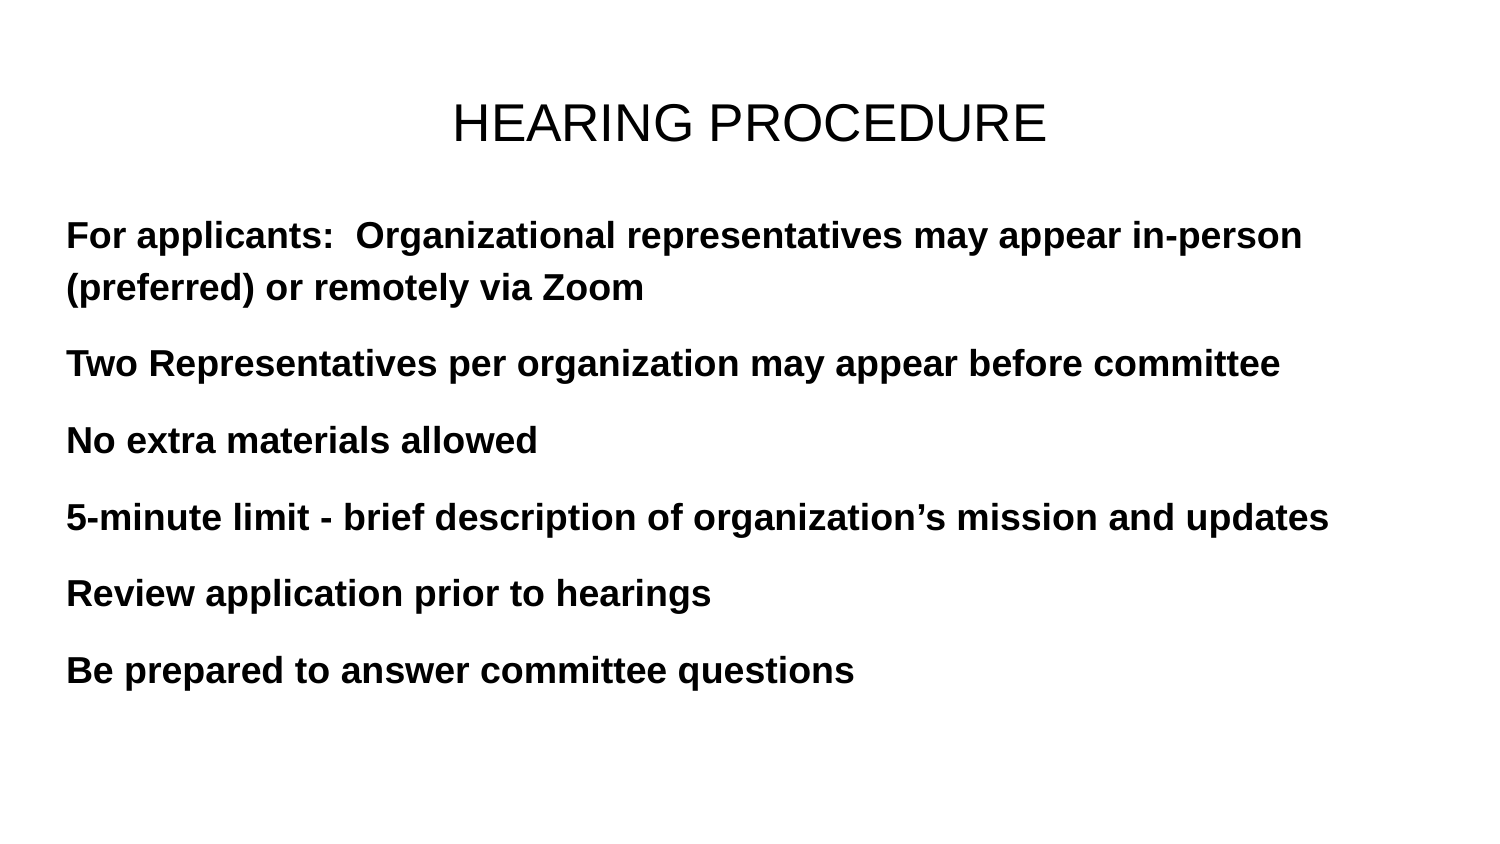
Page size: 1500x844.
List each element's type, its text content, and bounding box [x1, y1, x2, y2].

title HEARING PROCEDURE [51, 72, 1449, 167]
list For applicants: Organizational representatives may appear in-person (preferred) or remotely via Zoom Two Representatives per organization may appear before committee No extra materials allowed 5-minute limit - brief description of organization’s mission and updates Review application prior to hearings Be prepared to answer committee questions [51, 189, 1449, 750]
